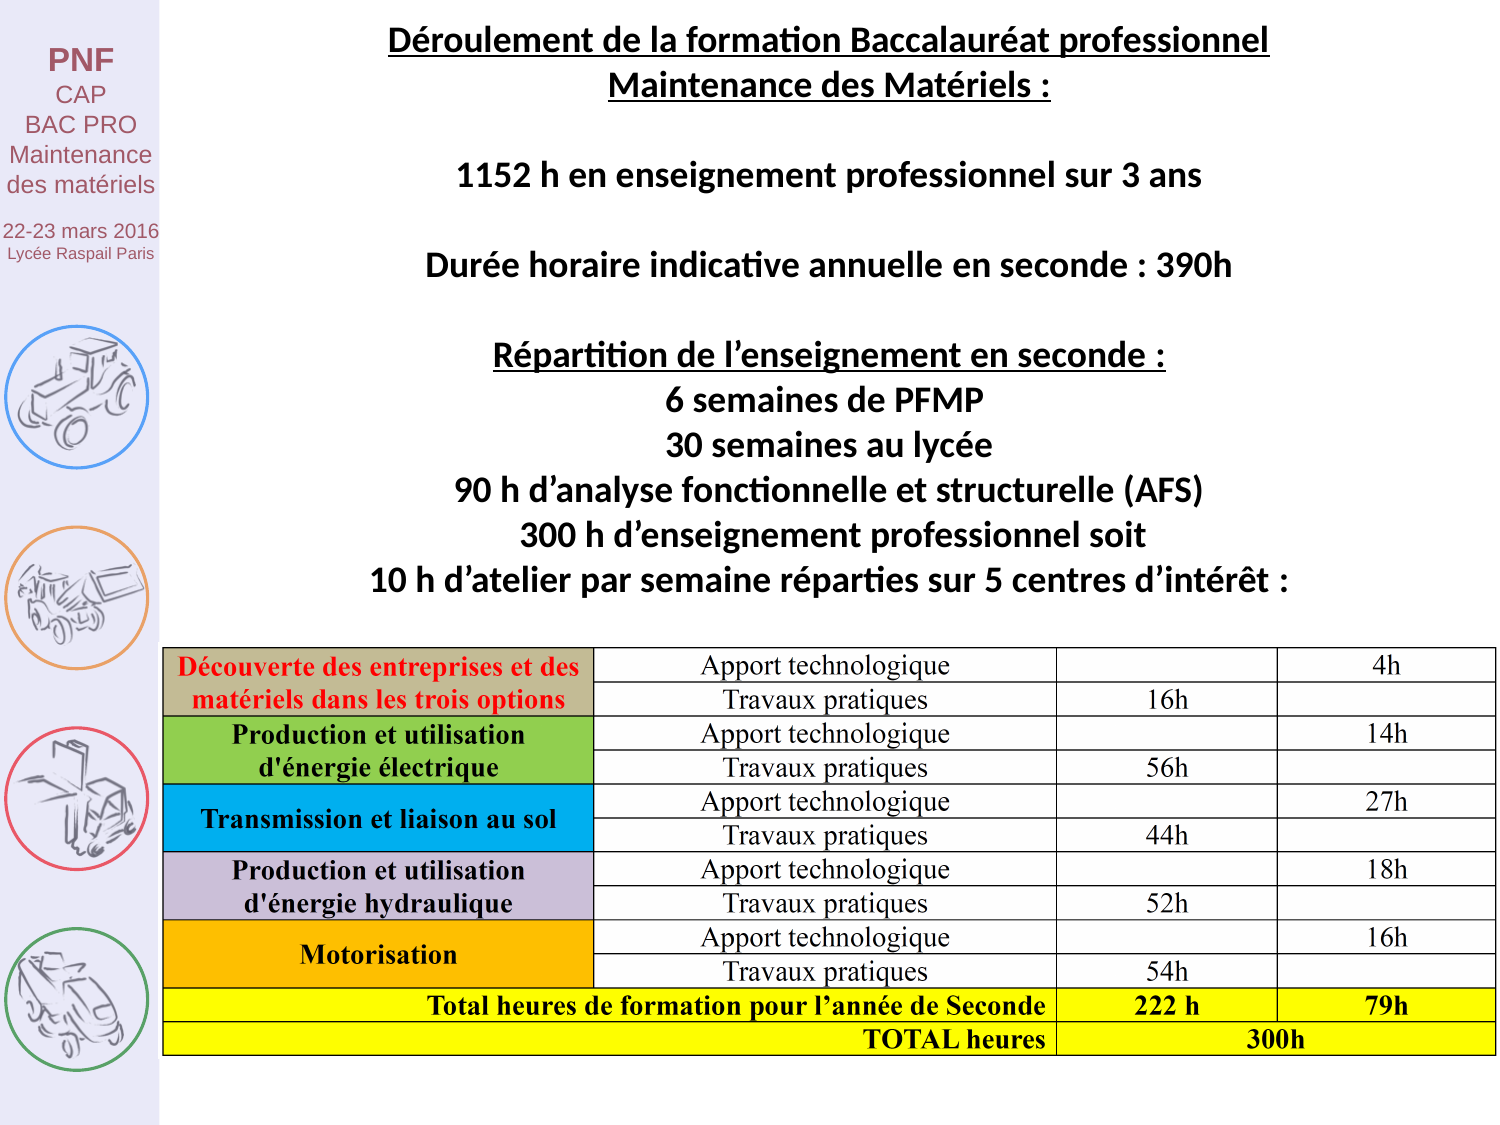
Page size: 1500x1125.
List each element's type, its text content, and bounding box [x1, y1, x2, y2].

picture [158, 642, 1500, 1059]
text_box Déroulement de la formation Baccalauréat professionnel Maintenance des Matériels : 1152 h en enseignement professionnel sur 3 ans Durée horaire indicative annuelle en seconde : 390h Répartition de l’enseignement en seconde : 6 semaines de PFMP 30 semaines au lycée 90 h d’analyse fonctionnelle et structurelle (AFS) 300 h d’enseignement professionnel soit 10 h d’atelier par semaine réparties sur 5 centres d’intérêt : [167, 7, 1491, 608]
